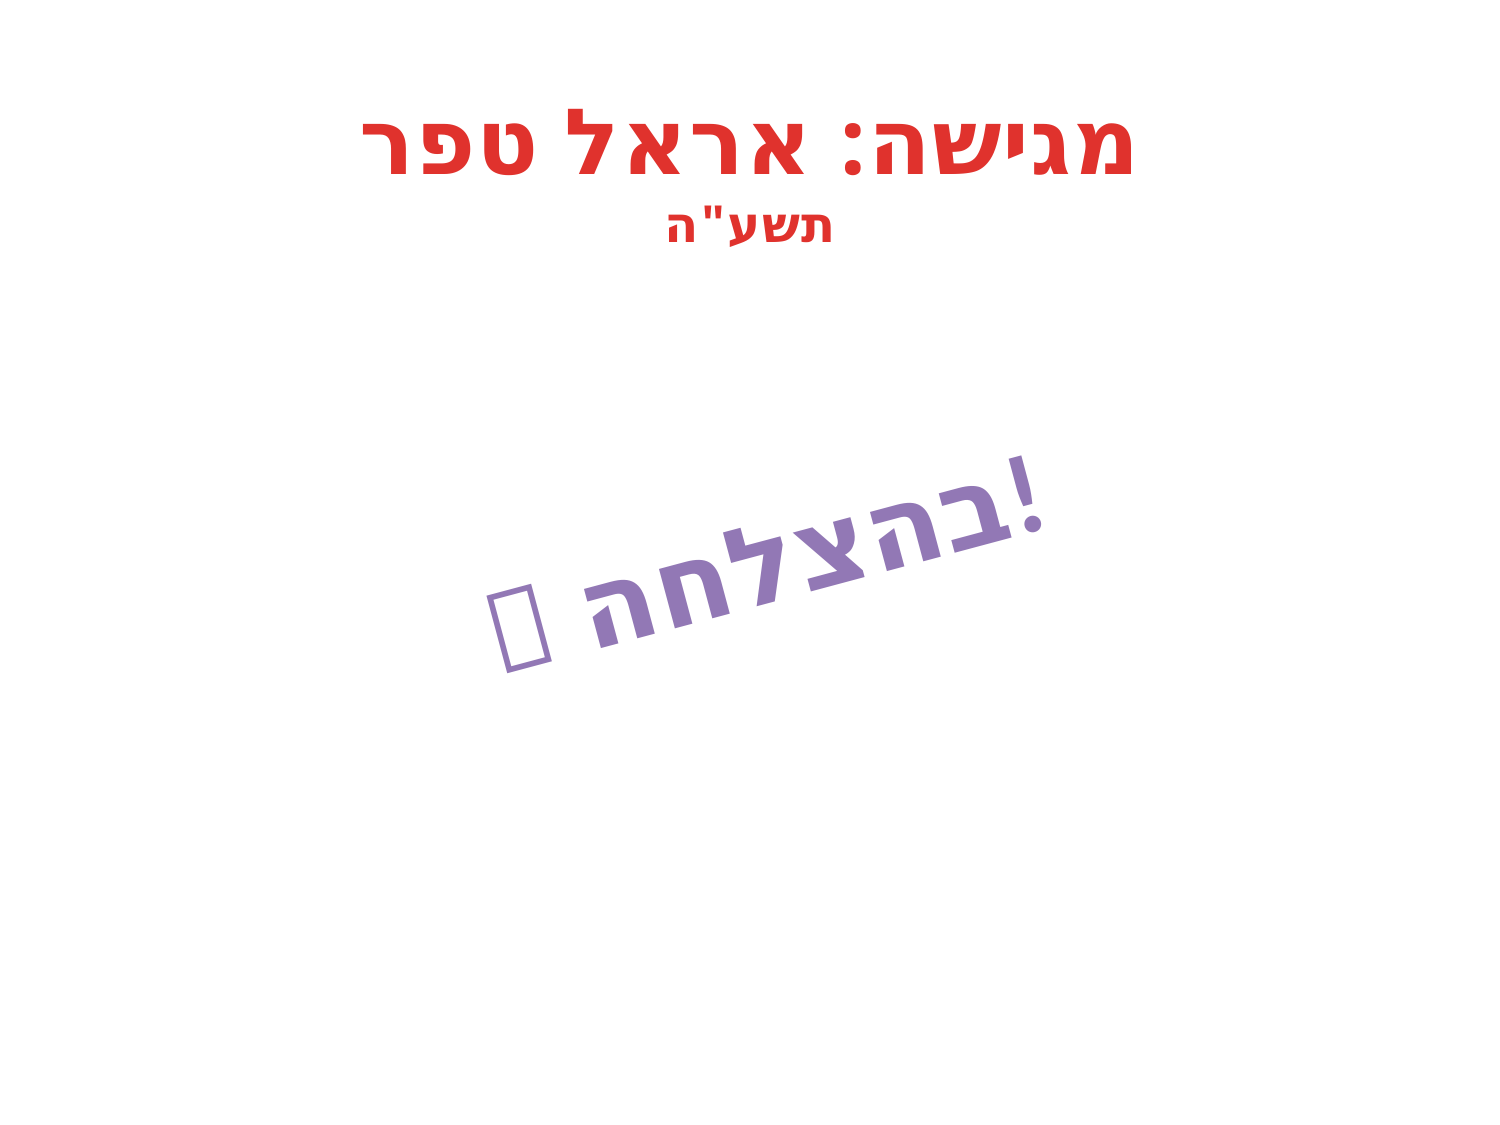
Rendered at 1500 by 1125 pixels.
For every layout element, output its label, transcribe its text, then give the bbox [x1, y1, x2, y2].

text_box  בהצלחה! [247, 359, 1251, 764]
text_box מגישה: אראל טפר תשע"ה [0, 74, 1500, 260]
